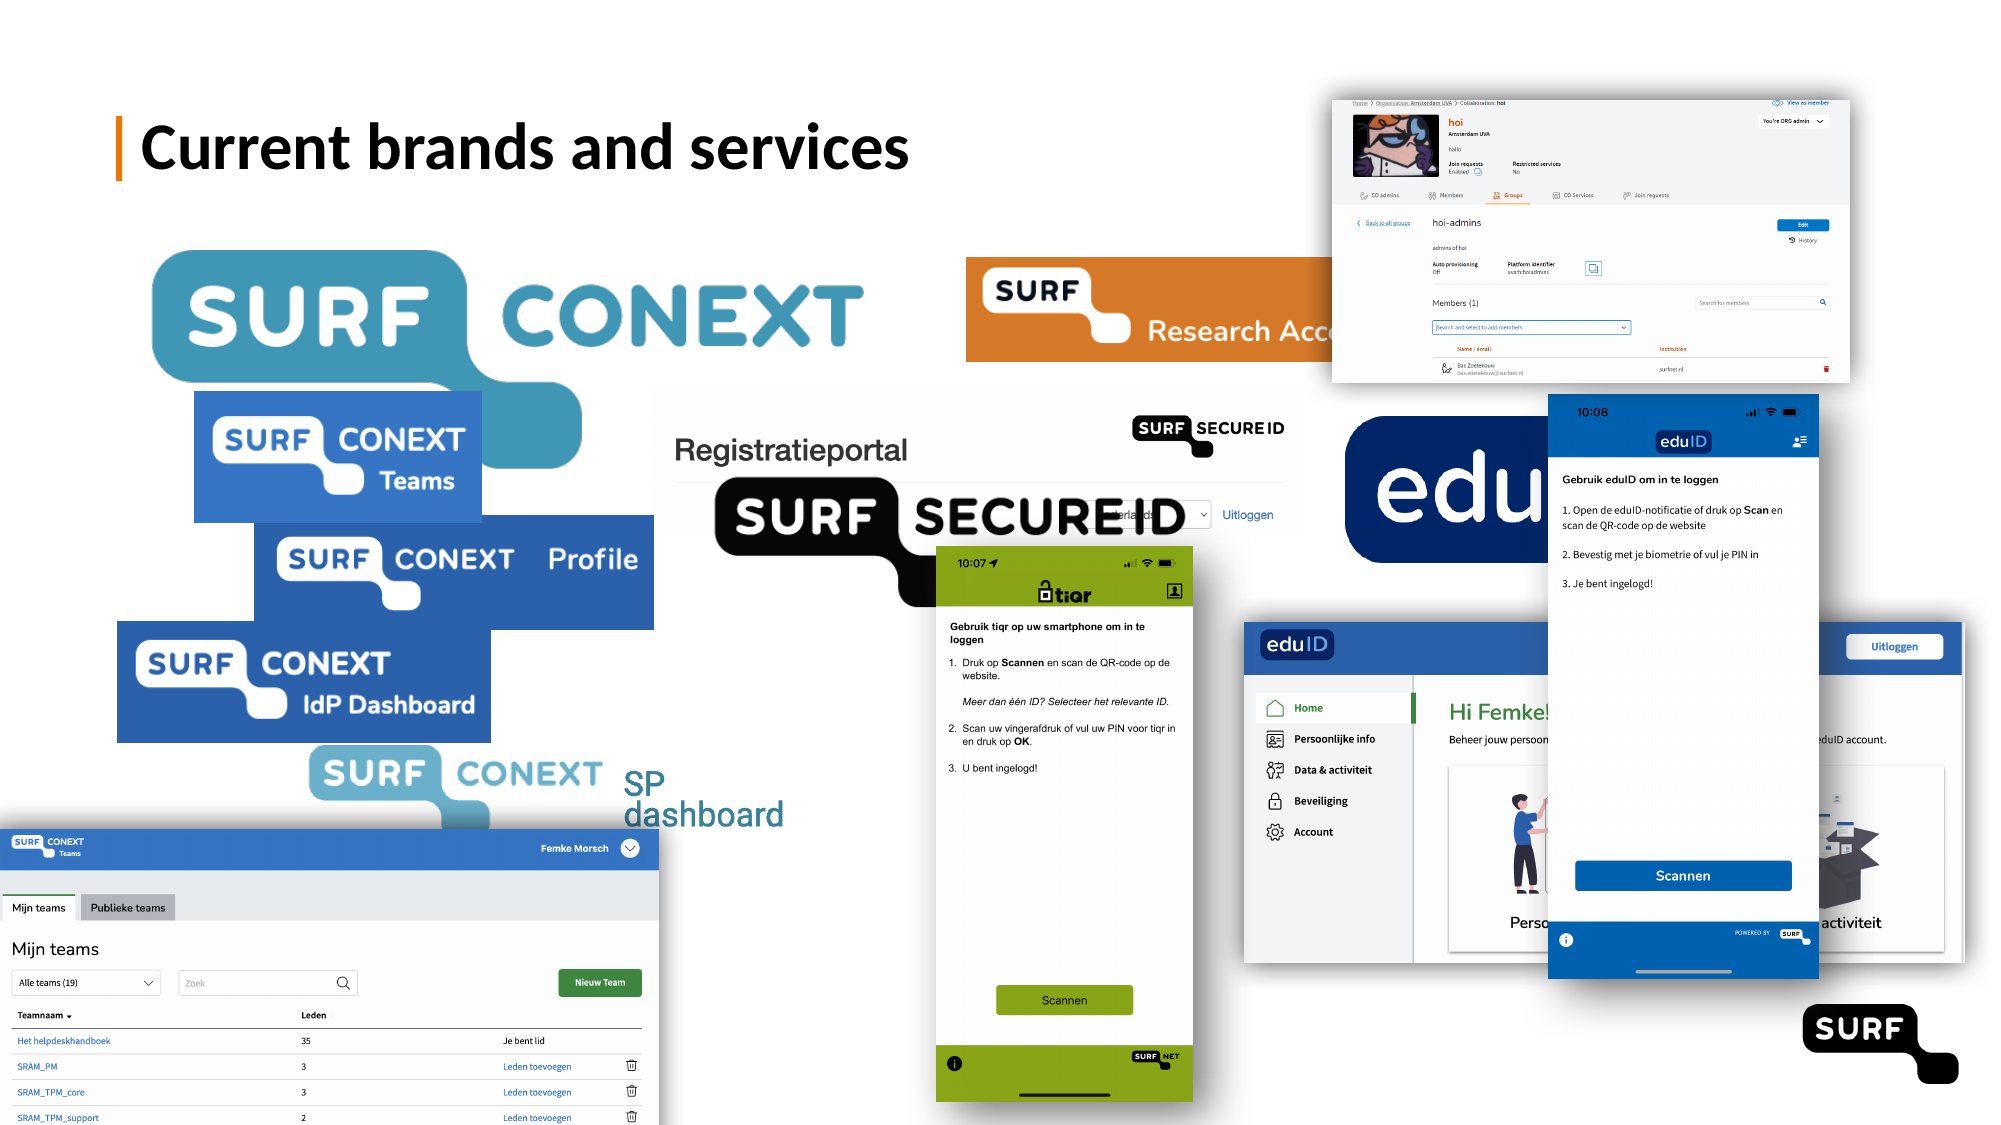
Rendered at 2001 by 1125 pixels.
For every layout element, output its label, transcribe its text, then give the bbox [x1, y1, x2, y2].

title Current brands and services [1872, 118, 1882, 175]
title Current brands and services [141, 118, 1309, 175]
picture [1244, 394, 1965, 979]
picture [0, 247, 1303, 1125]
list [116, 116, 123, 182]
picture [1802, 1004, 1959, 1084]
picture [966, 100, 1850, 383]
